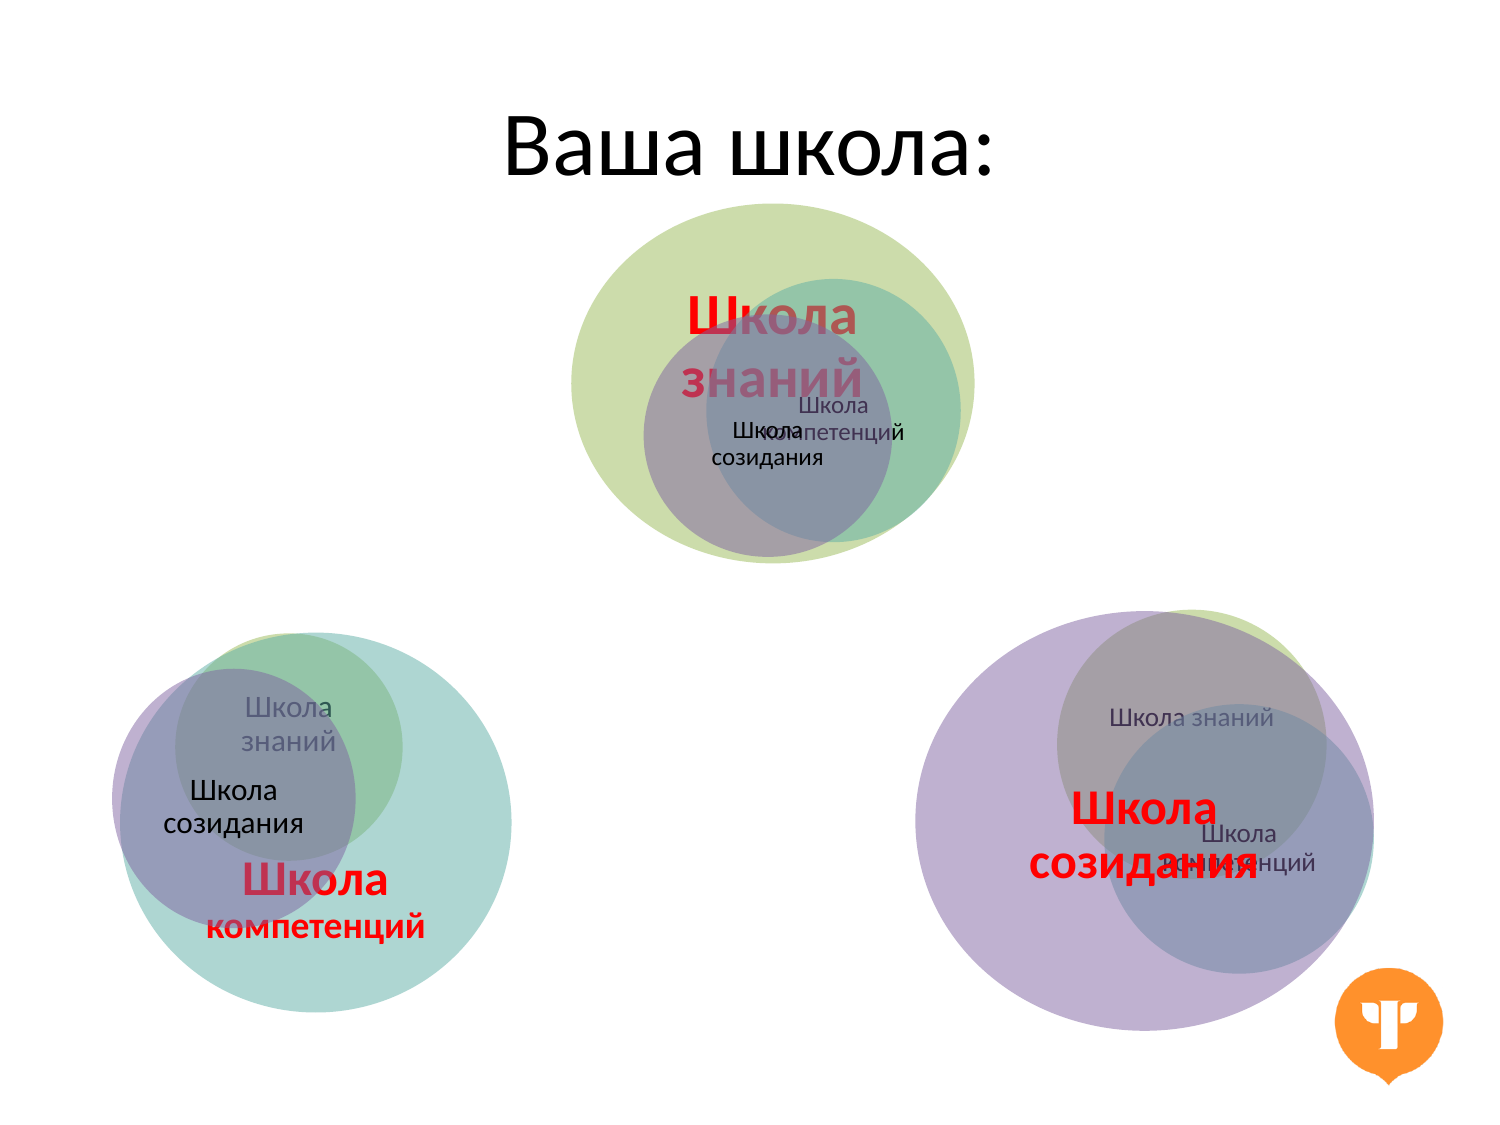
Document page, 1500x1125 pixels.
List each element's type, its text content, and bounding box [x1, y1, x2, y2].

title Ваша школа: [75, 45, 1425, 233]
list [74, 573, 467, 1006]
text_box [572, 219, 977, 646]
picture [1324, 962, 1451, 1089]
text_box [962, 538, 1427, 1010]
